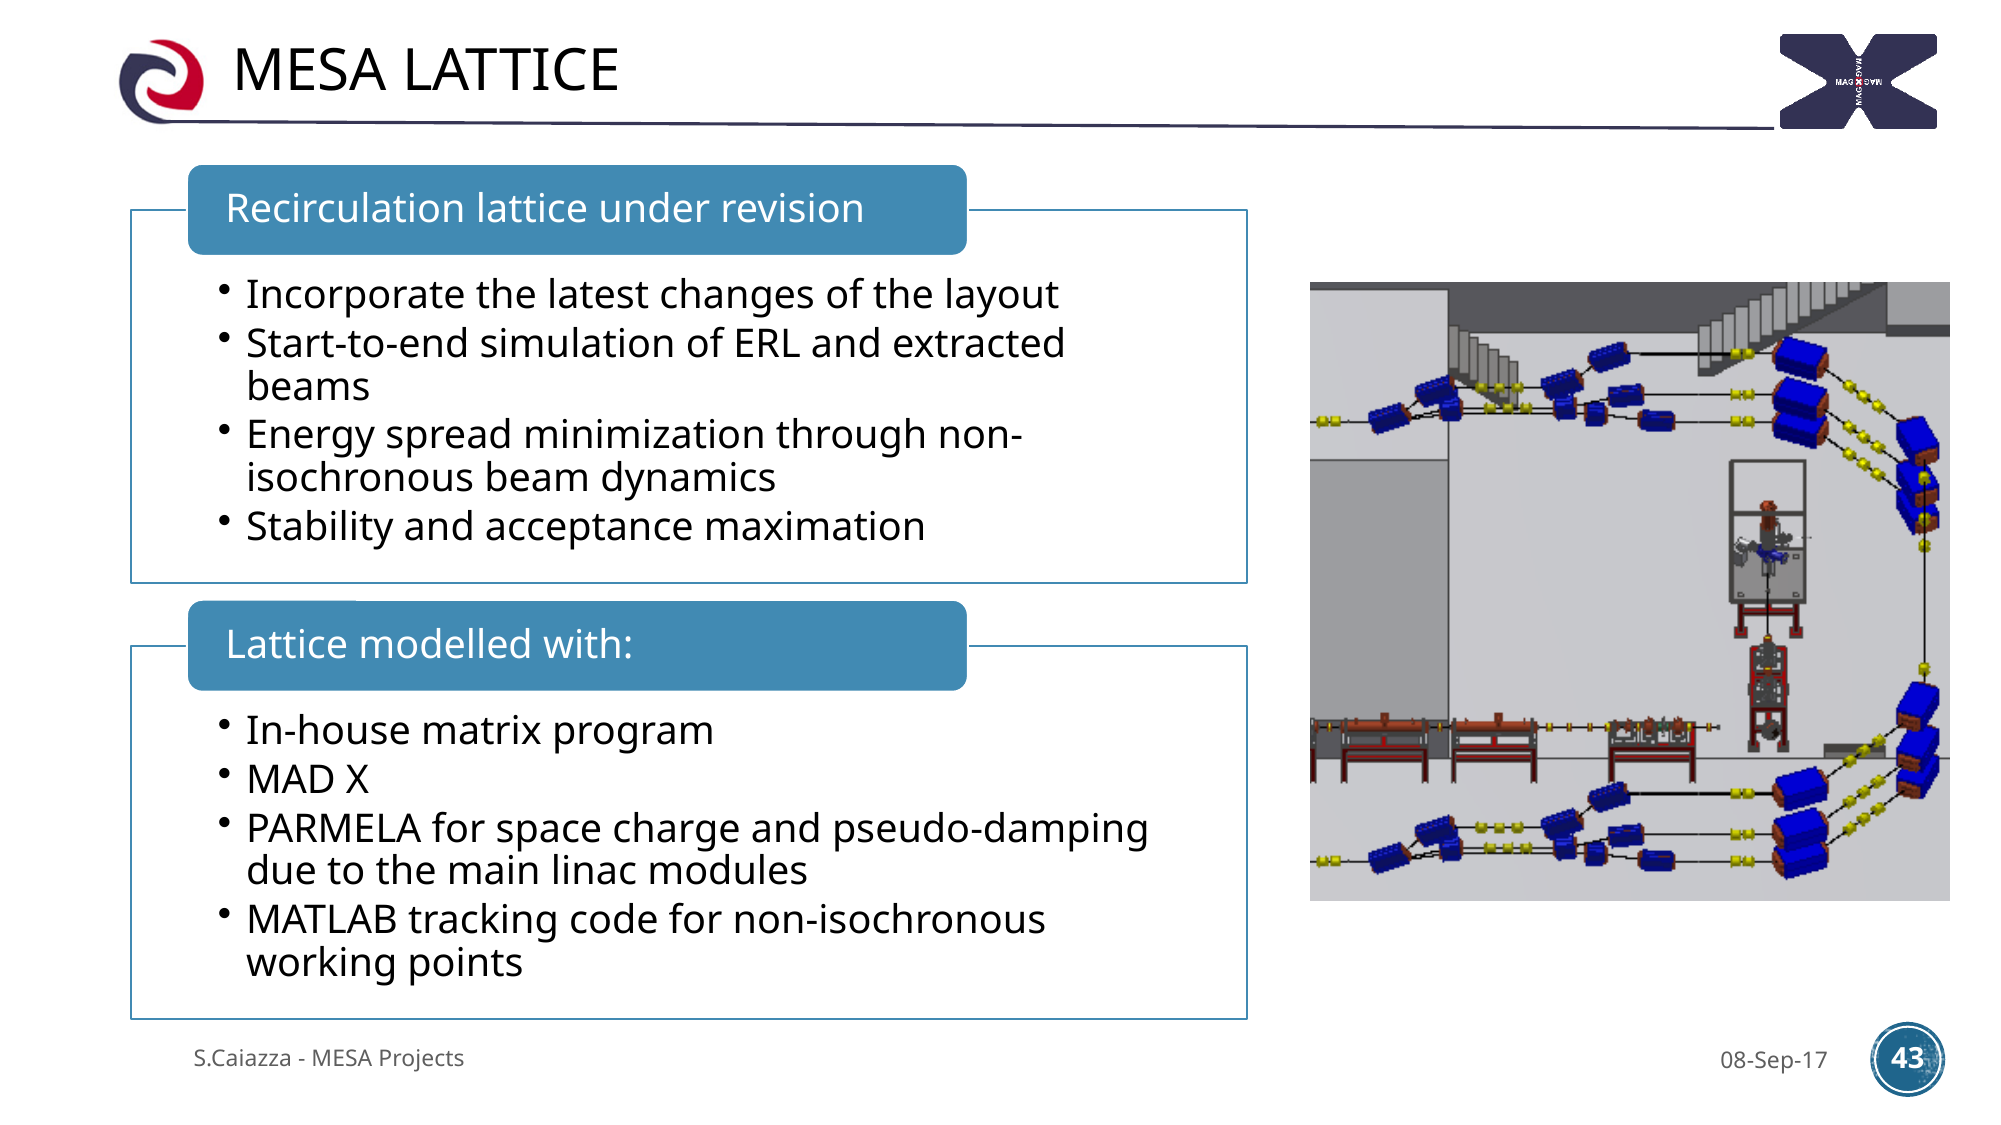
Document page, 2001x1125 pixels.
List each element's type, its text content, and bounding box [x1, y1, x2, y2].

picture [1310, 282, 1950, 901]
slide_number 08-Sep-17 [1306, 1028, 1844, 1089]
picture [1780, 34, 1937, 129]
slide_number 43 [1855, 1028, 1961, 1089]
footer S.Caiazza - MESA Projects [178, 1028, 1217, 1089]
picture [106, 26, 214, 135]
title MESA LATTICE [217, 29, 1745, 115]
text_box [134, 159, 1245, 1023]
